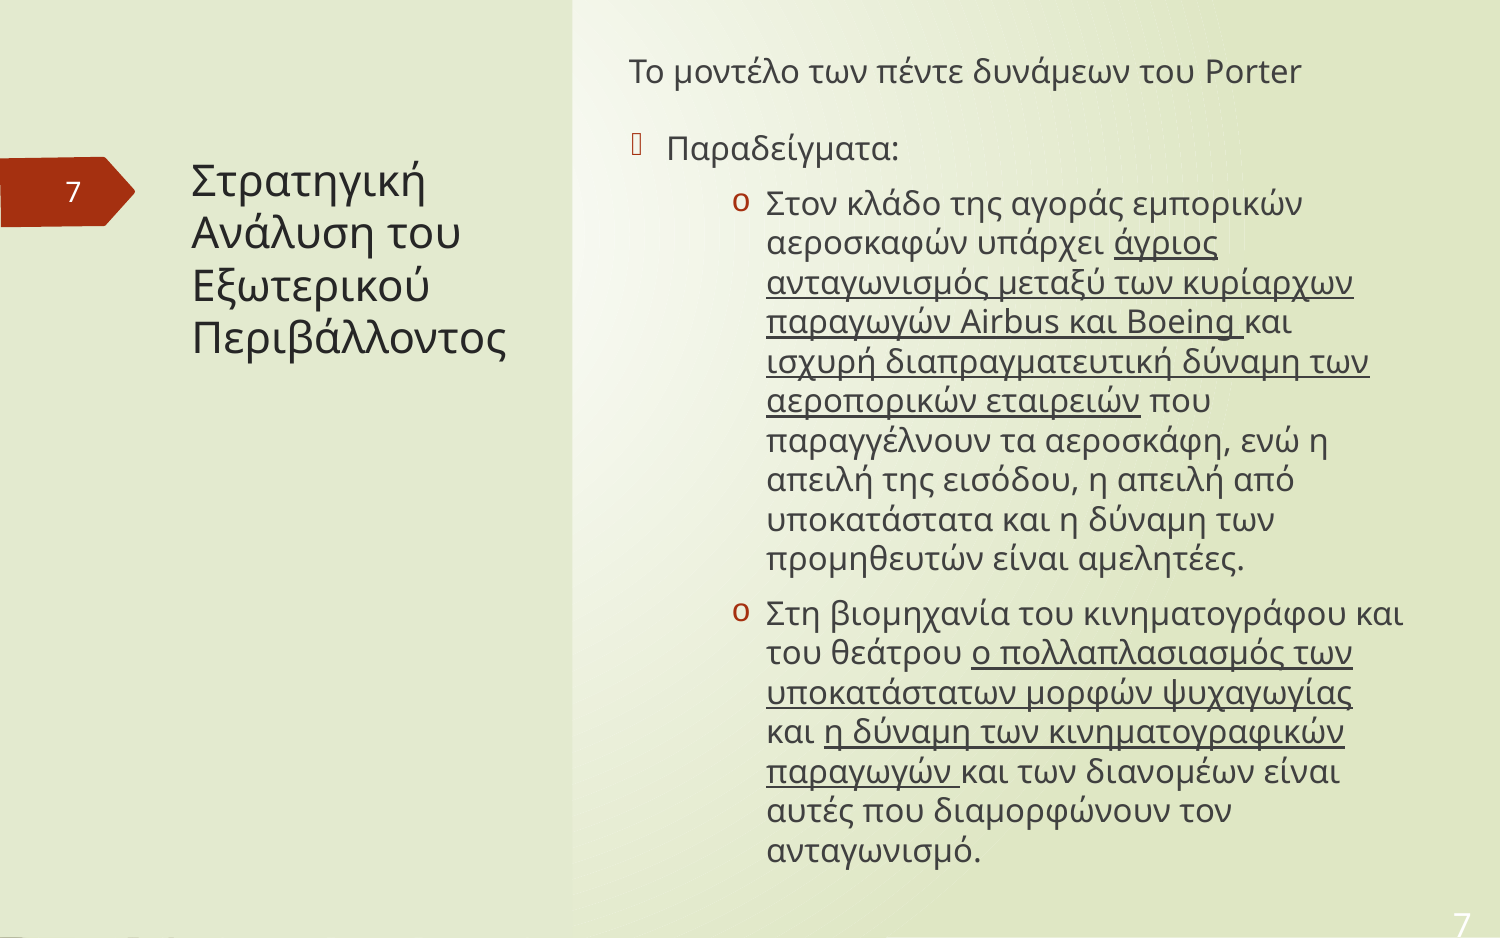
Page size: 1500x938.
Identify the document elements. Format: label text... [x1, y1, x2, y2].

list Το μοντέλο των πέντε δυνάμεων του Porter Παραδείγματα: Στον κλάδο της αγοράς εμπορικών αεροσκαφών υπάρχει άγριος ανταγωνισμός μεταξύ των κυρίαρχων παραγωγών Airbus και Boeing και ισχυρή διαπραγματευτική δύναμη των αεροπορικών εταιρειών που παραγγέλνουν τα αεροσκάφη, ενώ η απειλή της εισόδου, η απειλή από υποκατάστατα και η δύναμη των προμηθευτών είναι αμελητέες. Στη βιομηχανία του κινηματογράφου και του θεάτρου ο πολλαπλασιασμός των υποκατάστατων μορφών ψυχαγωγίας και η δύναμη των κινηματογραφικών παραγωγών και των διανομέων είναι αυτές που διαμορφώνουν τον ανταγωνισμό. [613, 43, 1423, 883]
text_box [0, 156, 136, 228]
text_box [0, 0, 574, 938]
title Στρατηγική Ανάλυση του Εξωτερικού Περιβάλλοντος [176, 144, 547, 808]
slide_number 7 [23, 167, 97, 218]
